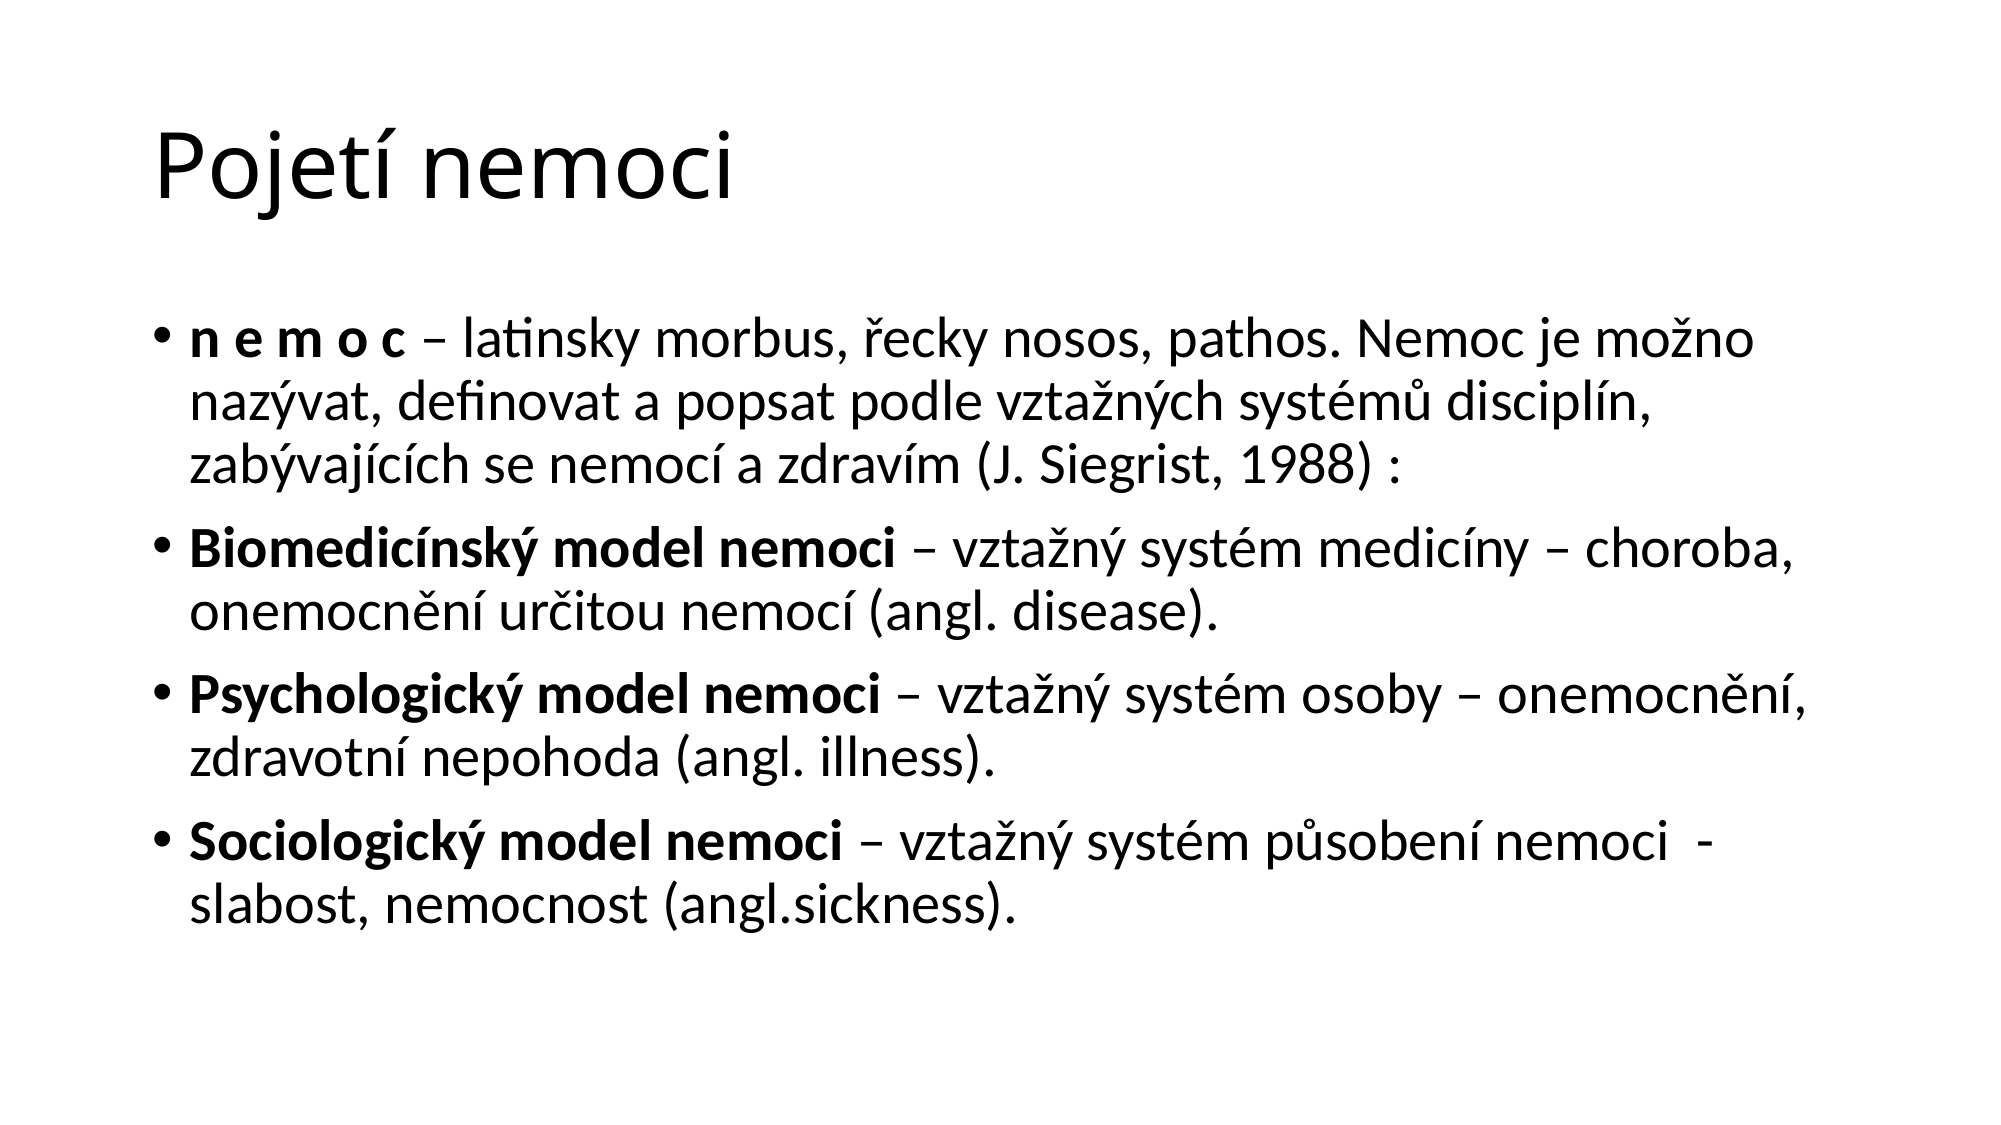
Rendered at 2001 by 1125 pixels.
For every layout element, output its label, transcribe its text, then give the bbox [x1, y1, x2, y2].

list n e m o c – latinsky morbus, řecky nosos, pathos. Nemoc je možno nazývat, definovat a popsat podle vztažných systémů disciplín, zabývajících se nemocí a zdravím (J. Siegrist, 1988) : Biomedicínský model nemoci – vztažný systém medicíny – choroba, onemocnění určitou nemocí (angl. disease). Psychologický model nemoci – vztažný systém osoby – onemocnění, zdravotní nepohoda (angl. illness). Sociologický model nemoci – vztažný systém působení nemoci - slabost, nemocnost (angl.sickness). [137, 299, 1863, 1014]
title Pojetí nemoci [137, 59, 1863, 278]
